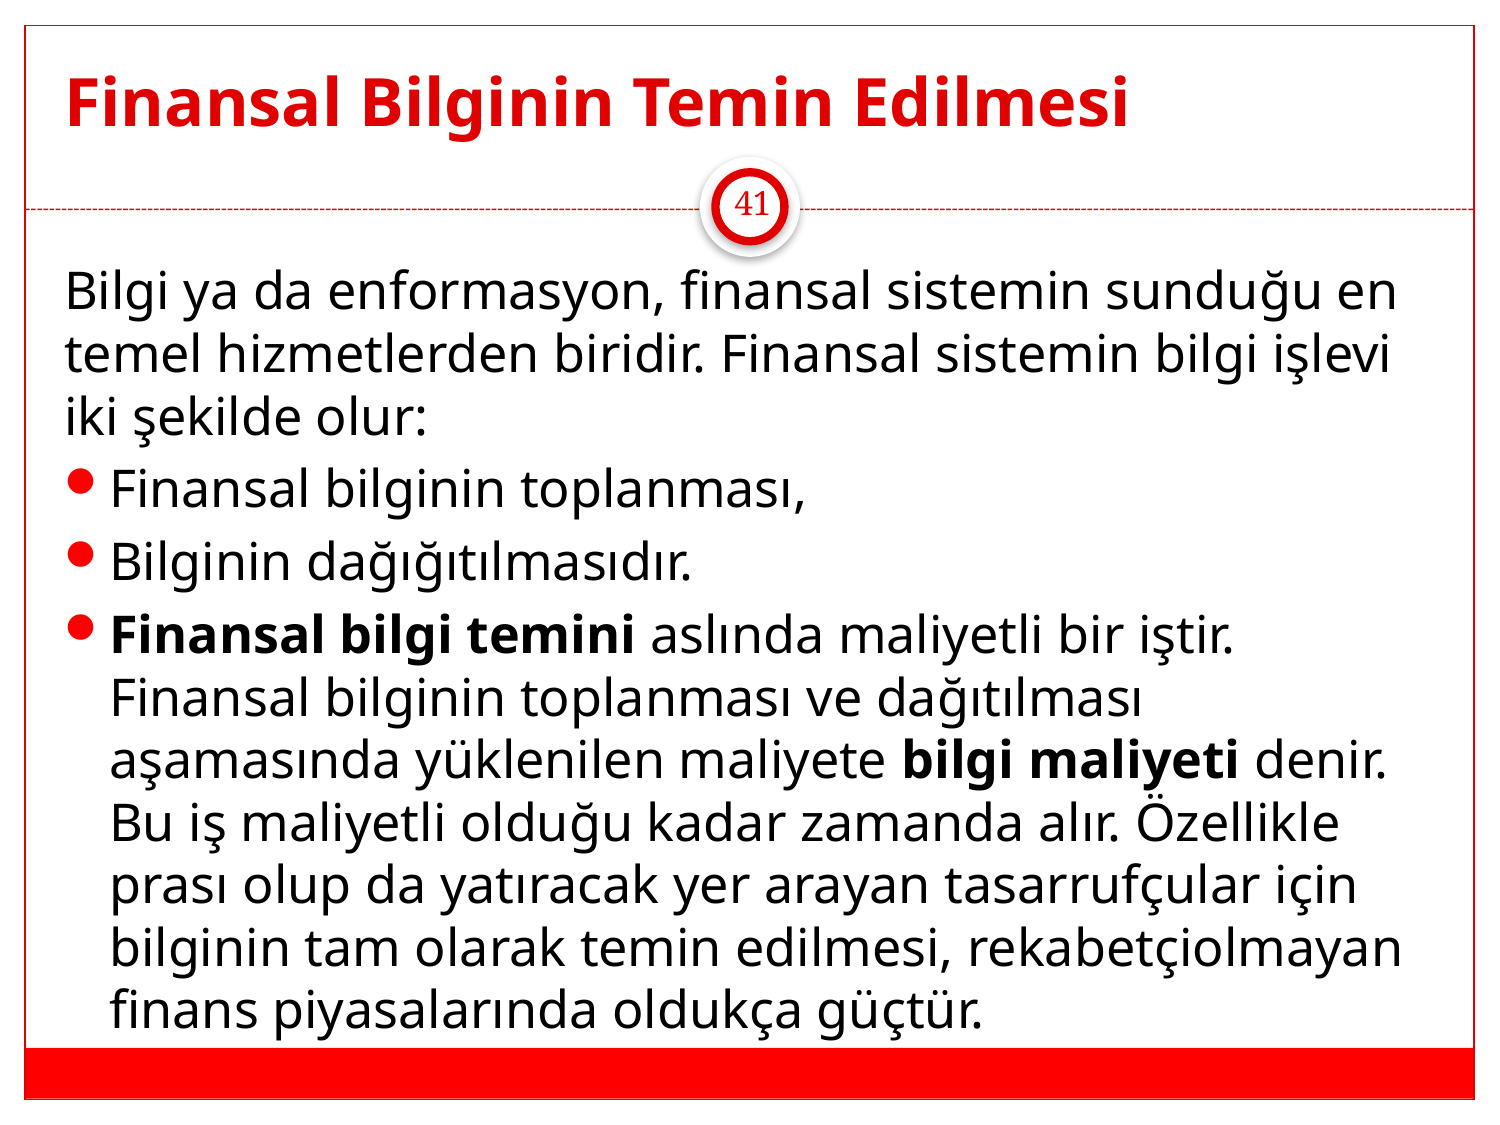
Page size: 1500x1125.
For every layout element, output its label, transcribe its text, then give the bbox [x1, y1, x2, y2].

list Bilgi ya da enformasyon, finansal sistemin sunduğu en temel hizmetlerden biridir. Finansal sistemin bilgi işlevi iki şekilde olur: Finansal bilginin toplanması, Bilginin dağığıtılmasıdır. Finansal bilgi temini aslında maliyetli bir iştir. Finansal bilginin toplanması ve dağıtılması aşamasında yüklenilen maliyete bilgi maliyeti denir. Bu iş maliyetli olduğu kadar zamanda alır. Özellikle prası olup da yatıracak yer arayan tasarrufçular için bilginin tam olarak temin edilmesi, rekabetçiolmayan finans piyasalarında oldukça güçtür. [49, 250, 1459, 1052]
title Finansal Bilginin Temin Edilmesi [49, 37, 1450, 162]
slide_number 41 [715, 168, 791, 241]
footer [50, 1052, 1454, 1112]
